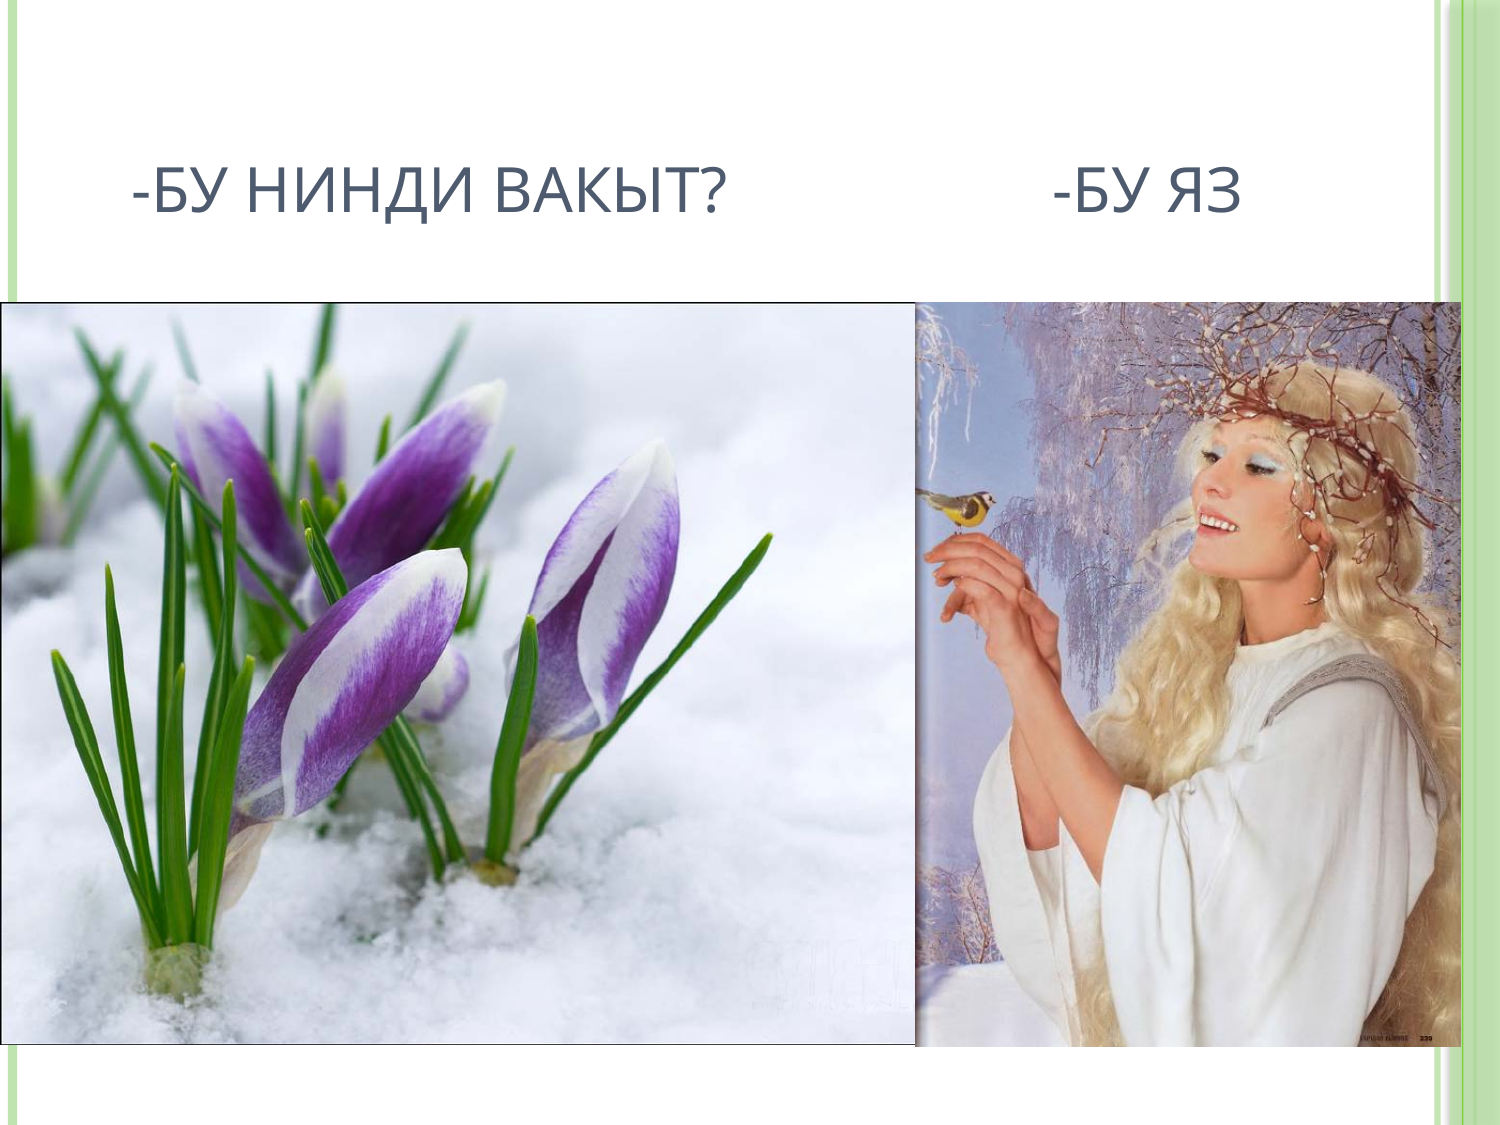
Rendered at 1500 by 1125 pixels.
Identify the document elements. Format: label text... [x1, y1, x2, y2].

picture [915, 302, 1461, 1048]
title -Бу нинди вакыт? -Бу яз [75, 45, 1300, 233]
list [0, 302, 915, 1046]
